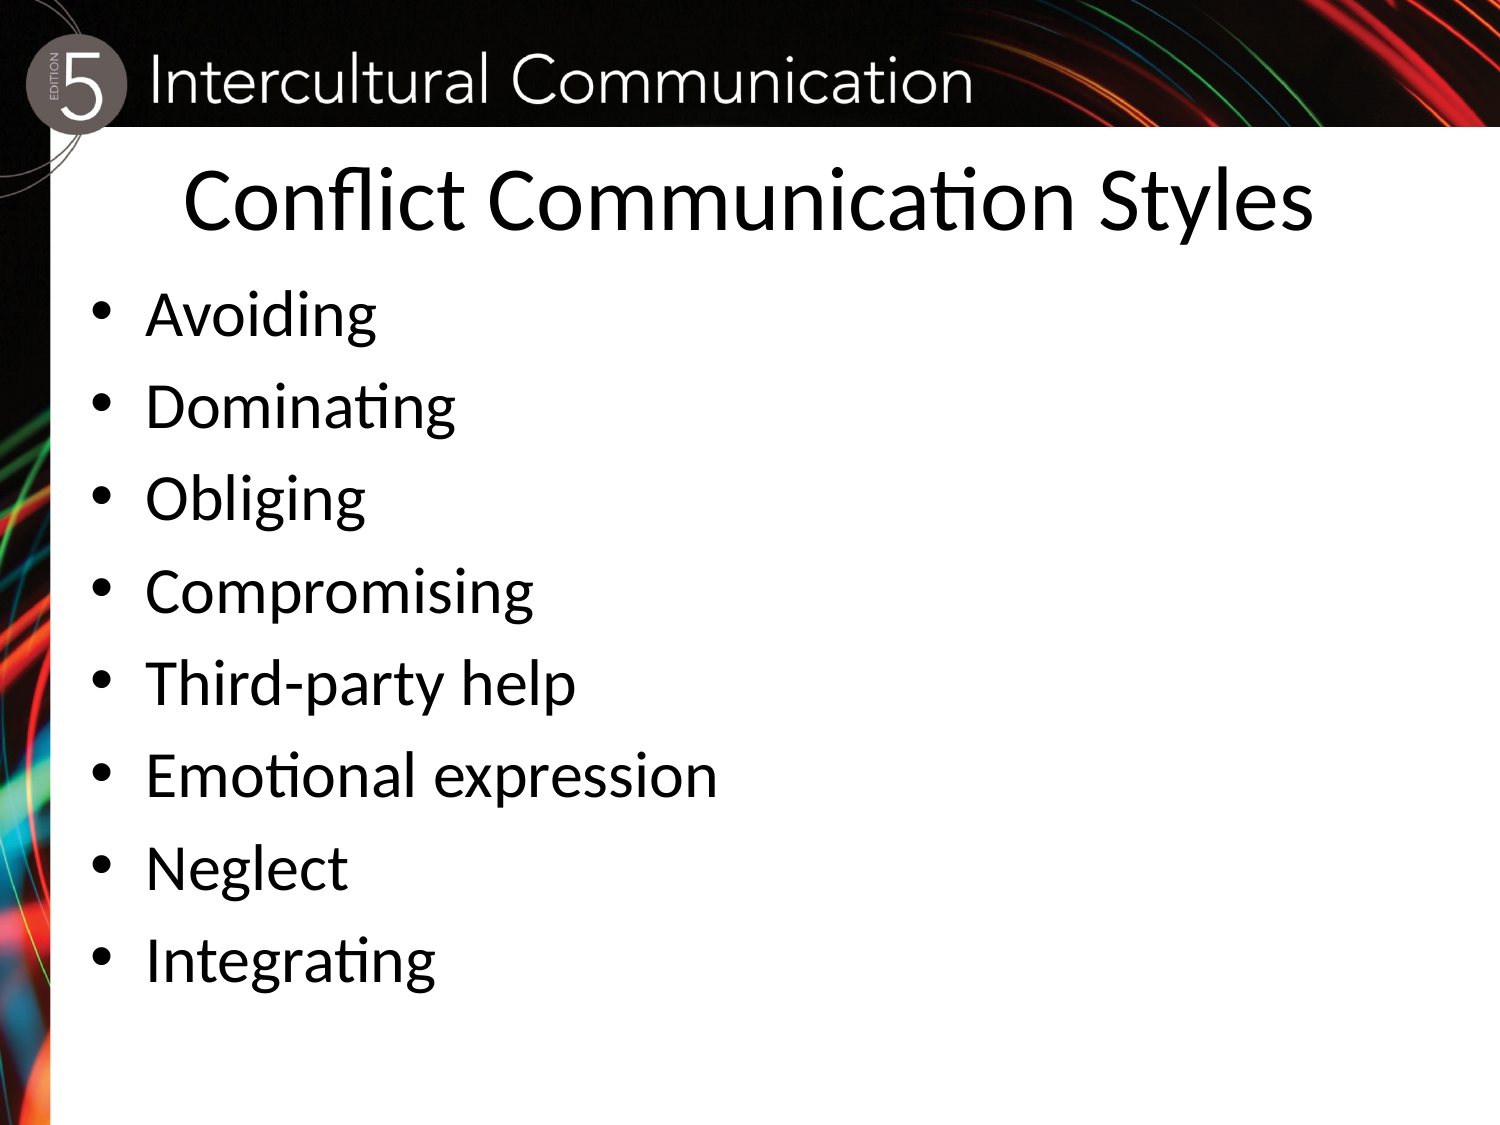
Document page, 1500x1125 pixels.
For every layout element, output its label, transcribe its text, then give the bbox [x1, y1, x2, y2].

picture [0, 0, 1500, 1125]
title Conflict Communication Styles [75, 125, 1425, 262]
list Avoiding Dominating Obliging Compromising Third-party help Emotional expression Neglect Integrating [75, 262, 1425, 1005]
